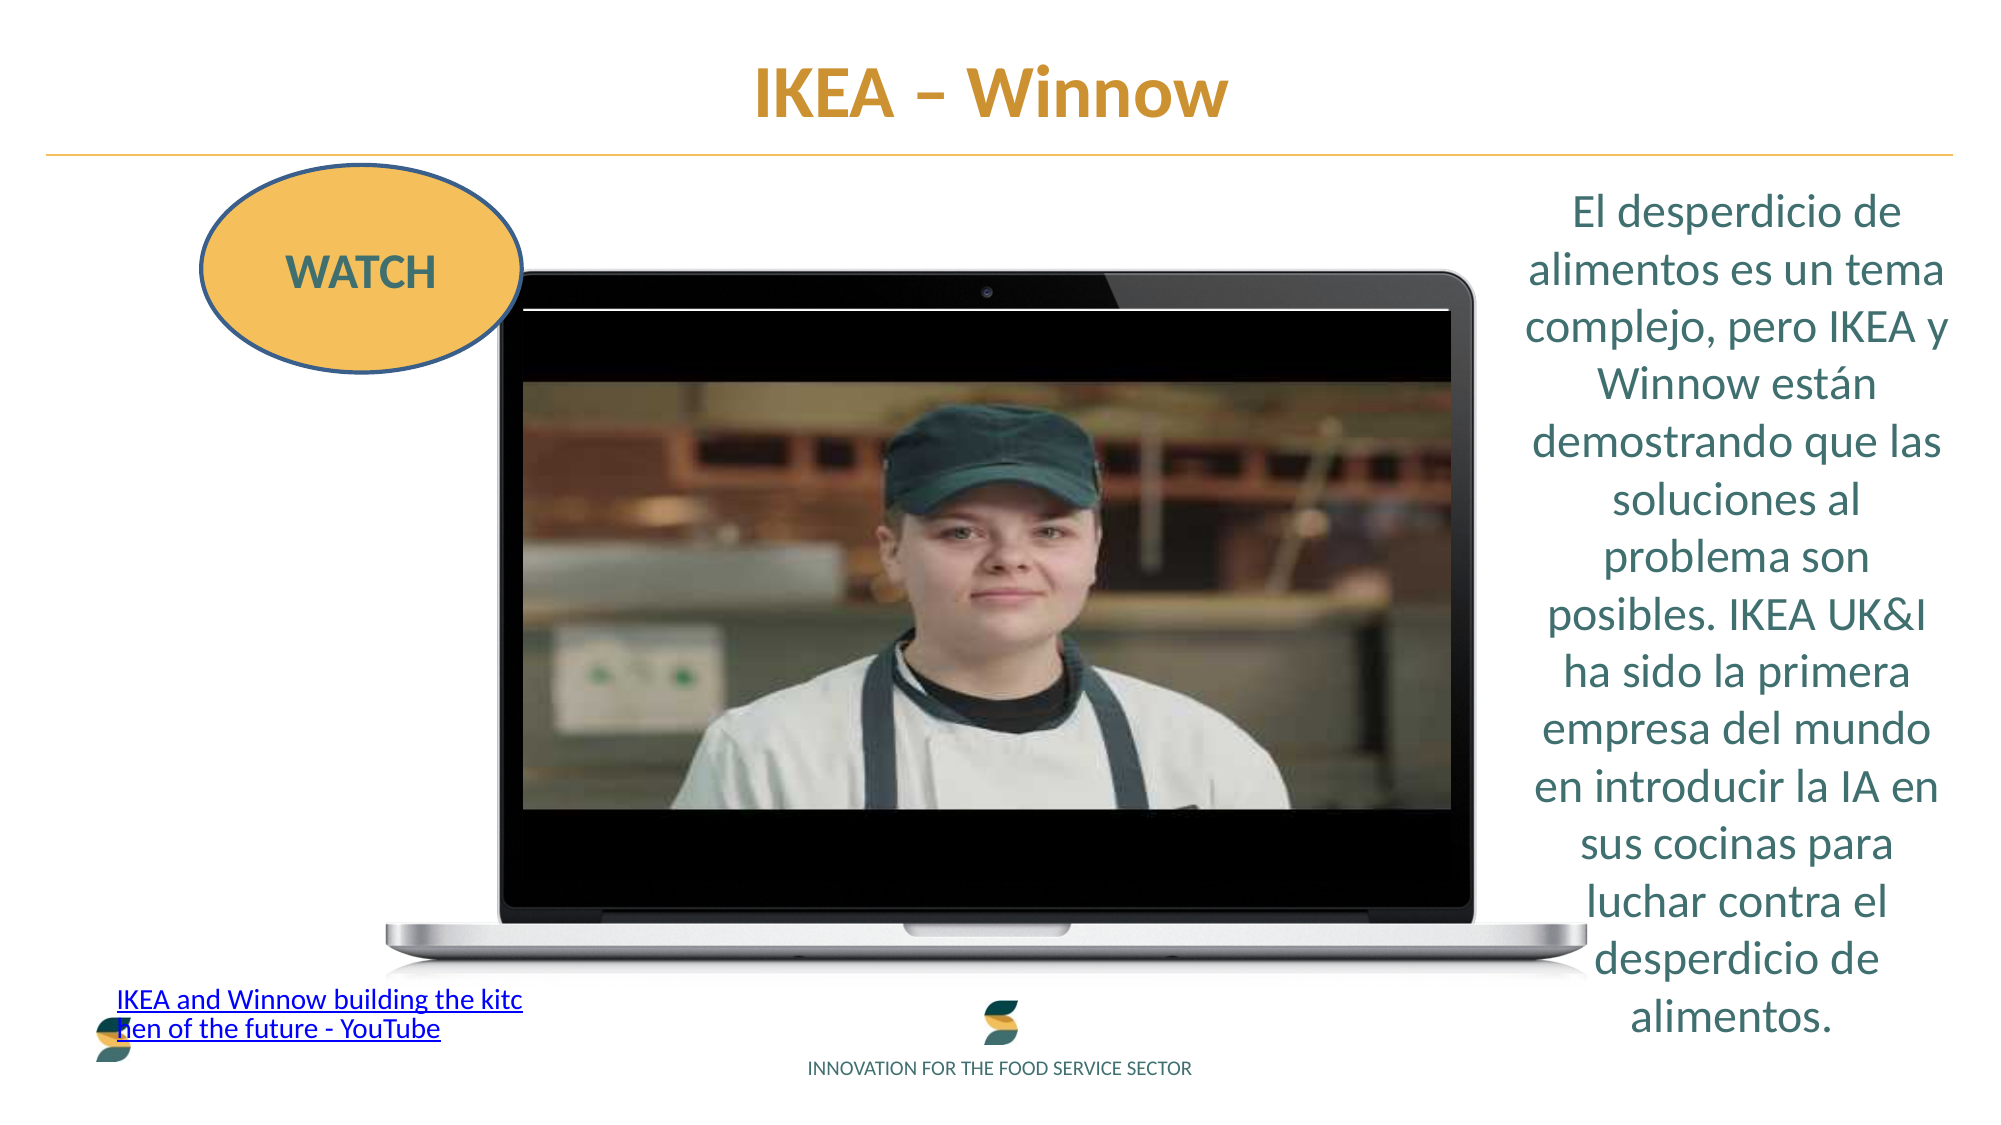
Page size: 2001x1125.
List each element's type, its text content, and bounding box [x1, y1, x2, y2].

list IKEA – Winnow [0, 35, 2000, 151]
picture [96, 1017, 131, 1062]
text_box IKEA and Winnow building the kitchen of the future - YouTube [101, 972, 552, 1023]
text_box WATCH [199, 162, 524, 375]
picture [328, 237, 1503, 1045]
text_box El desperdicio de alimentos es un tema complejo, pero IKEA y Winnow están demostrando que las soluciones al problema son posibles. IKEA UK&I ha sido la primera empresa del mundo en introducir la IA en sus cocinas para luchar contra el desperdicio de alimentos. [1503, 172, 1972, 1050]
